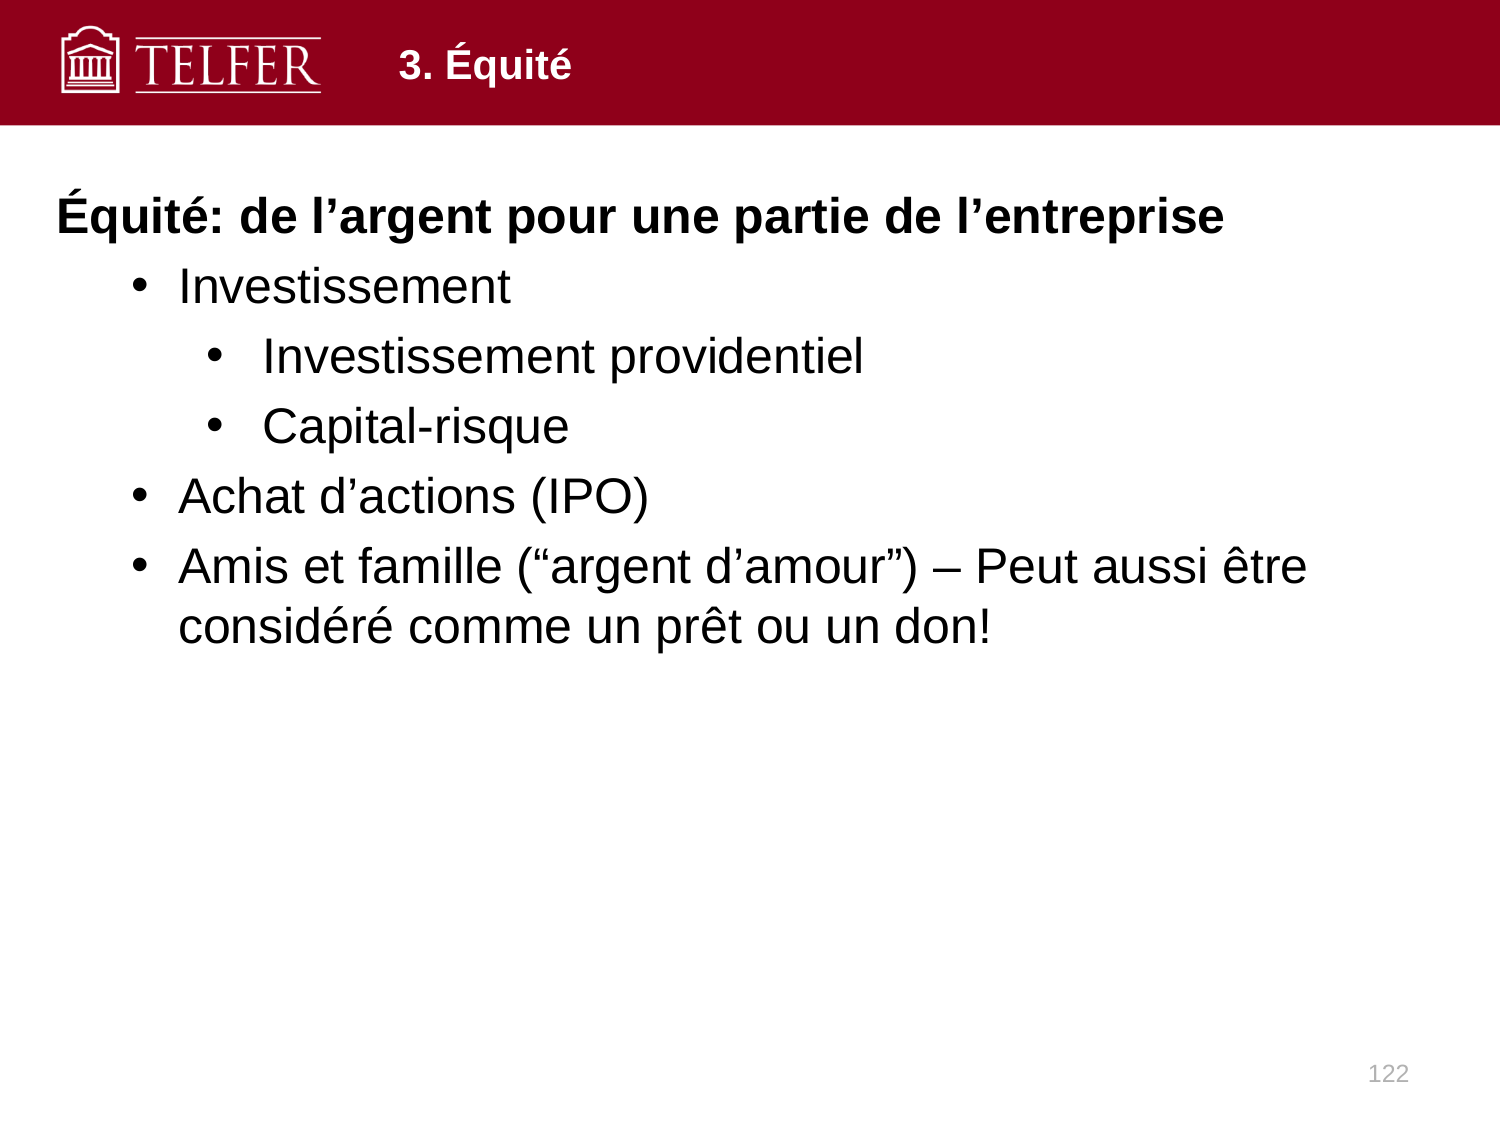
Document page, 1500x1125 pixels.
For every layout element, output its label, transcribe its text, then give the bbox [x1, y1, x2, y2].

picture [41, 9, 337, 108]
title 3. Équité [383, 0, 1500, 126]
slide_number 122 [1074, 1042, 1425, 1103]
list Équité: de l’argent pour une partie de l’entreprise Investissement Investissement providentiel Capital-risque Achat d’actions (IPO) Amis et famille (“argent d’amour”) – Peut aussi être considéré comme un prêt ou un don! [41, 176, 1468, 921]
